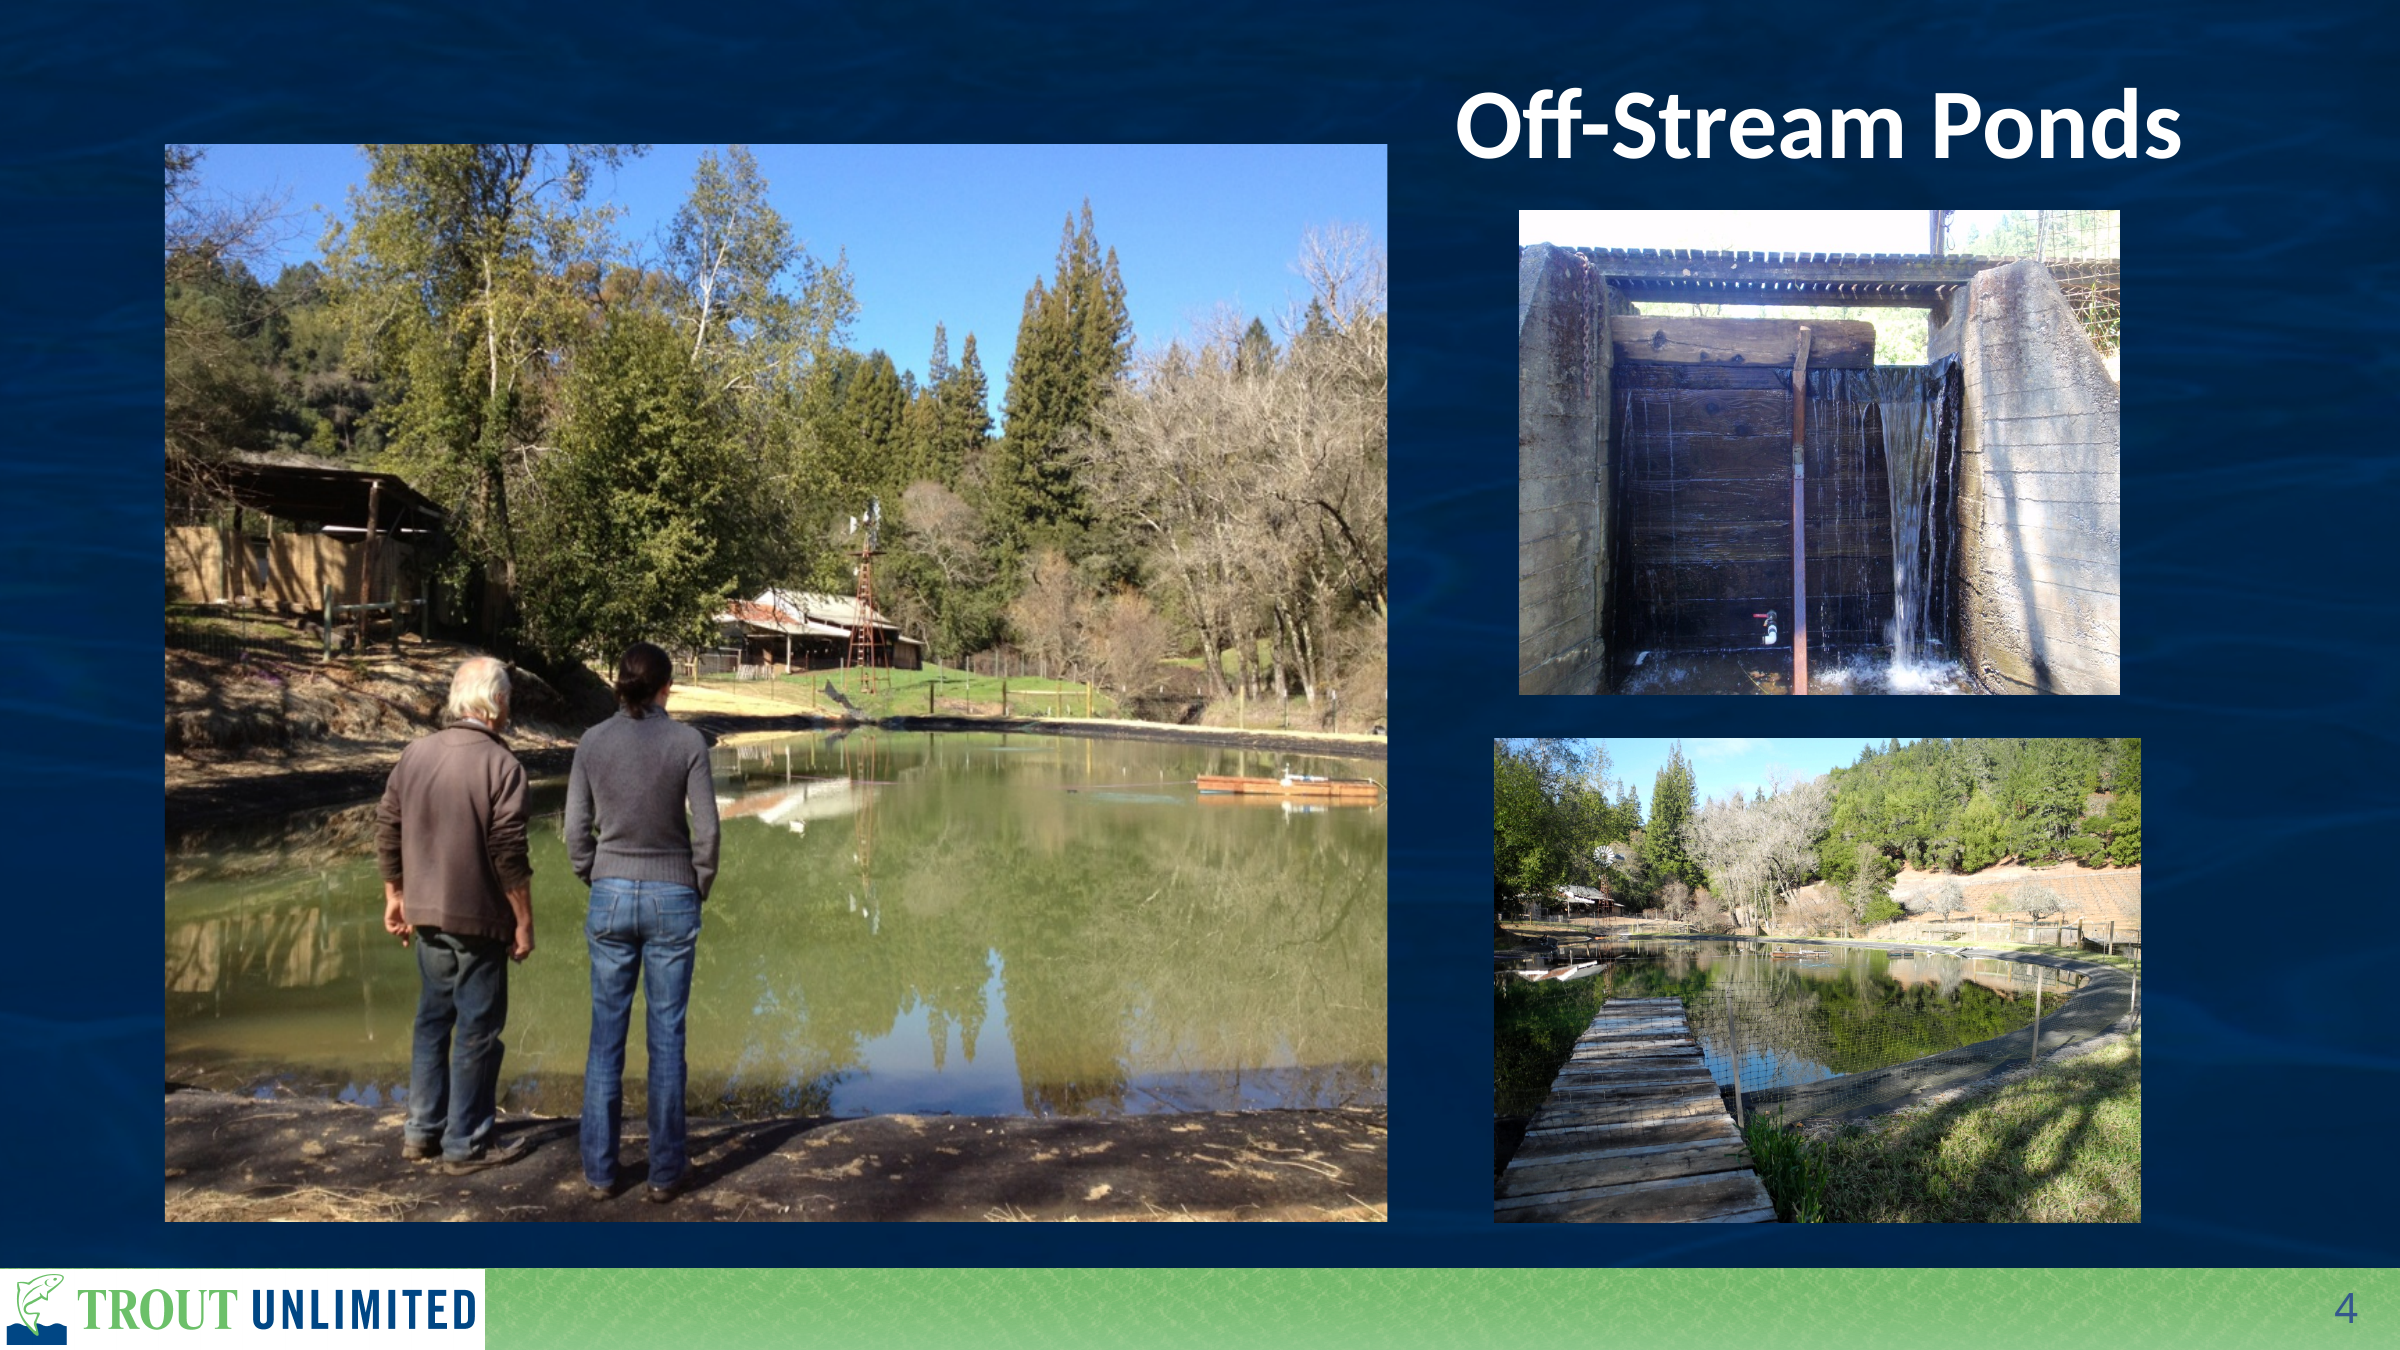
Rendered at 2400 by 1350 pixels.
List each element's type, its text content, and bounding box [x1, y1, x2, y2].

title Off-Stream Ponds [1239, 0, 2400, 237]
picture [0, 0, 2400, 1350]
